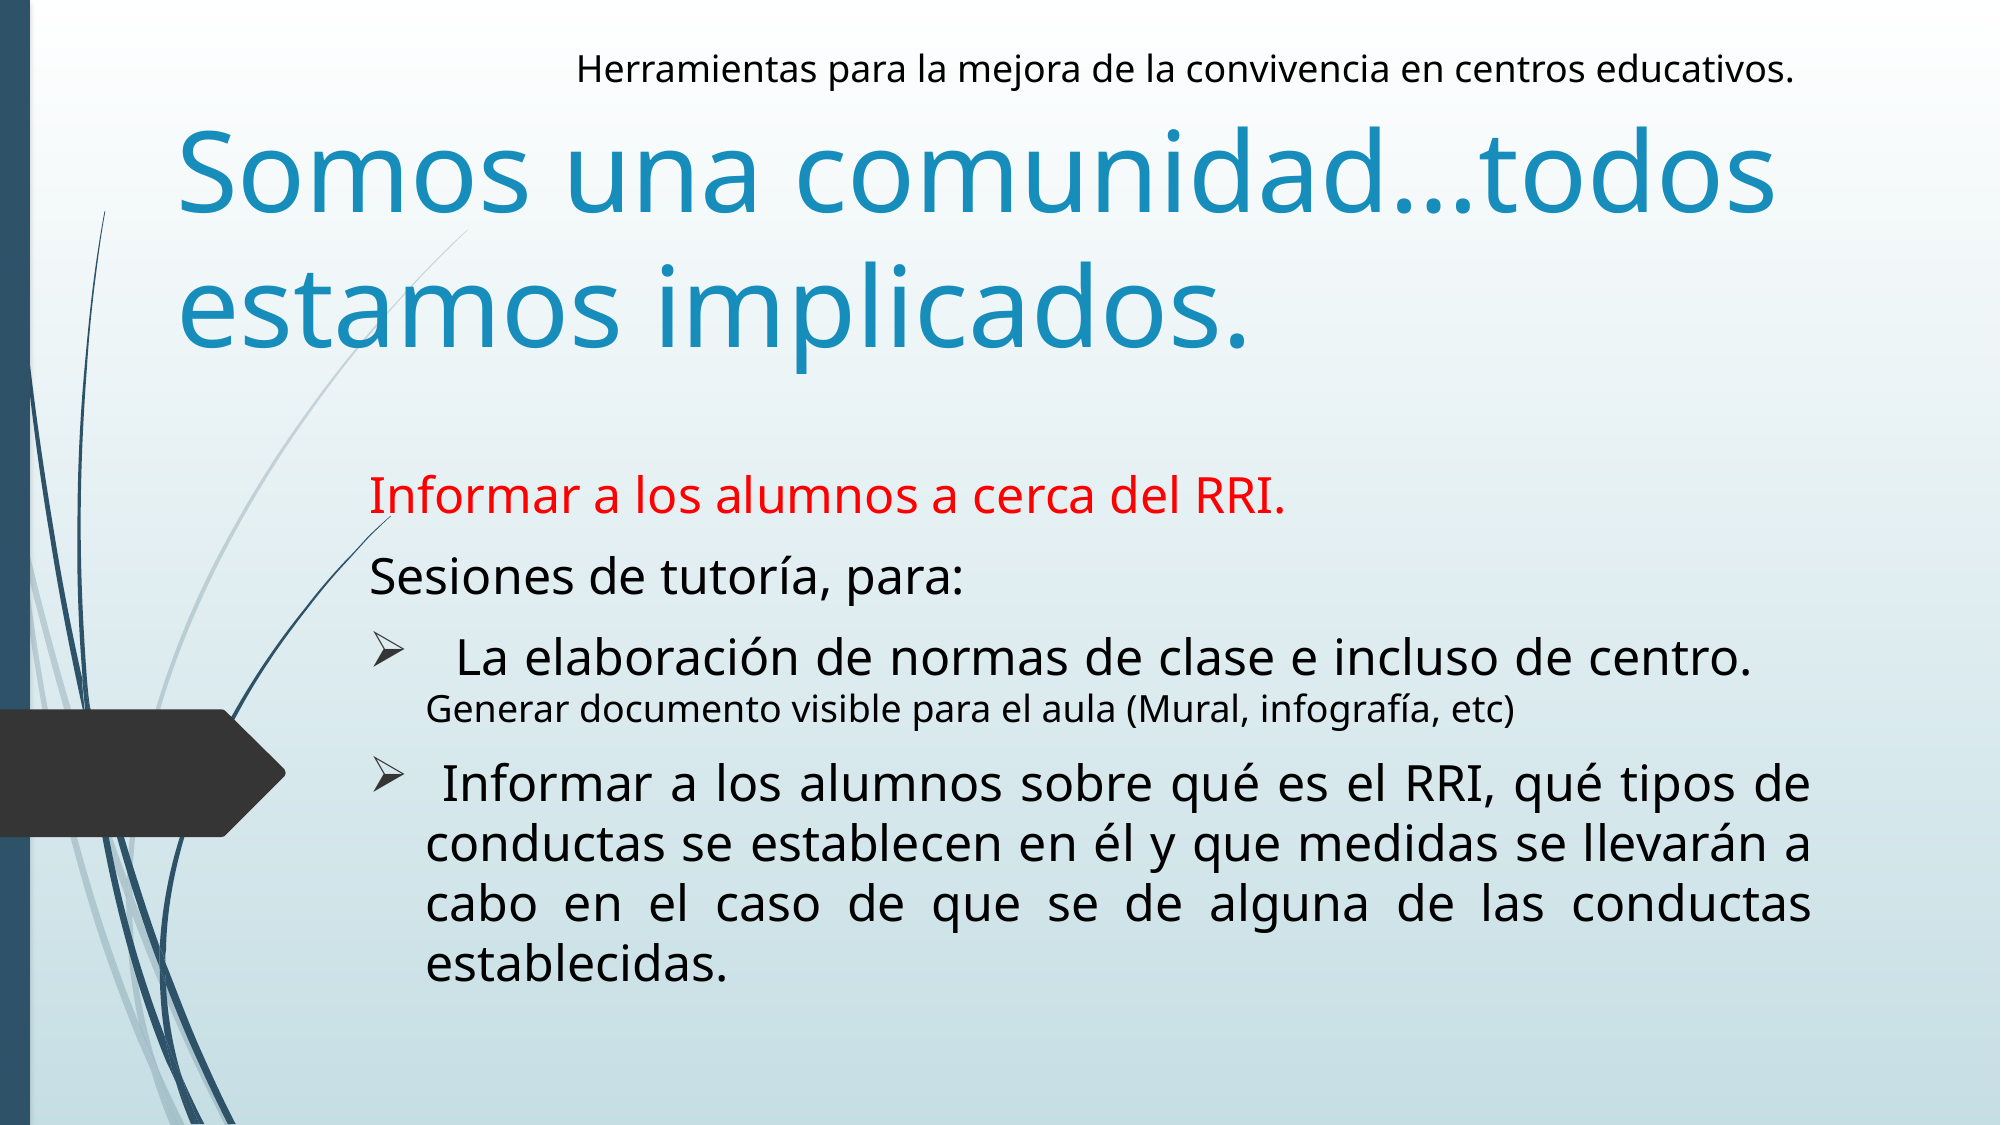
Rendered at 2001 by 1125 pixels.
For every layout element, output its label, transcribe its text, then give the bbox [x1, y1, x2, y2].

text_box Informar a los alumnos a cerca del RRI. Sesiones de tutoría, para: La elaboración de normas de clase e incluso de centro. Generar documento visible para el aula (Mural, infografía, etc) Informar a los alumnos sobre qué es el RRI, qué tipos de conductas se establecen en él y que medidas se llevarán a cabo en el caso de que se de alguna de las conductas establecidas. [354, 455, 1829, 1042]
text_box Herramientas para la mejora de la convivencia en centros educativos. [561, 37, 1882, 98]
title Somos una comunidad…todos estamos implicados. [161, 77, 1917, 378]
